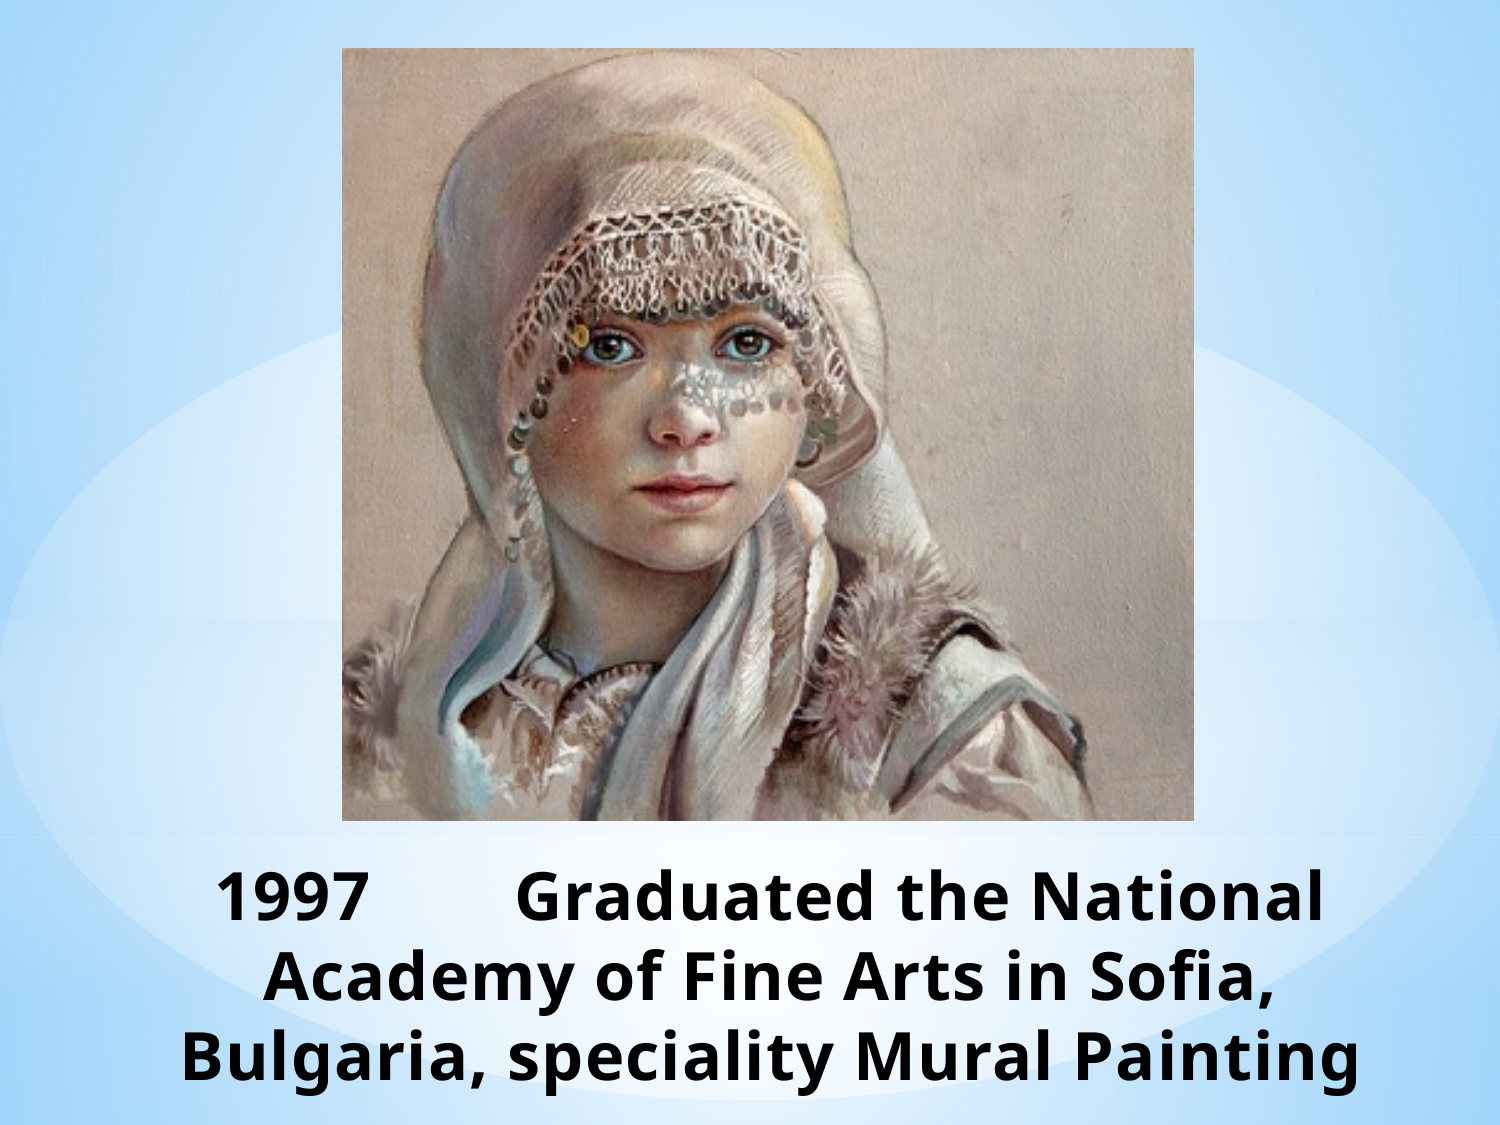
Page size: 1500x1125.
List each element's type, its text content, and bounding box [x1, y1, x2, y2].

text_box 1997 Graduated the National Academy of Fine Arts in Sofia, Bulgaria, speciality Mural Painting [88, 869, 1447, 1079]
picture [341, 48, 1194, 821]
